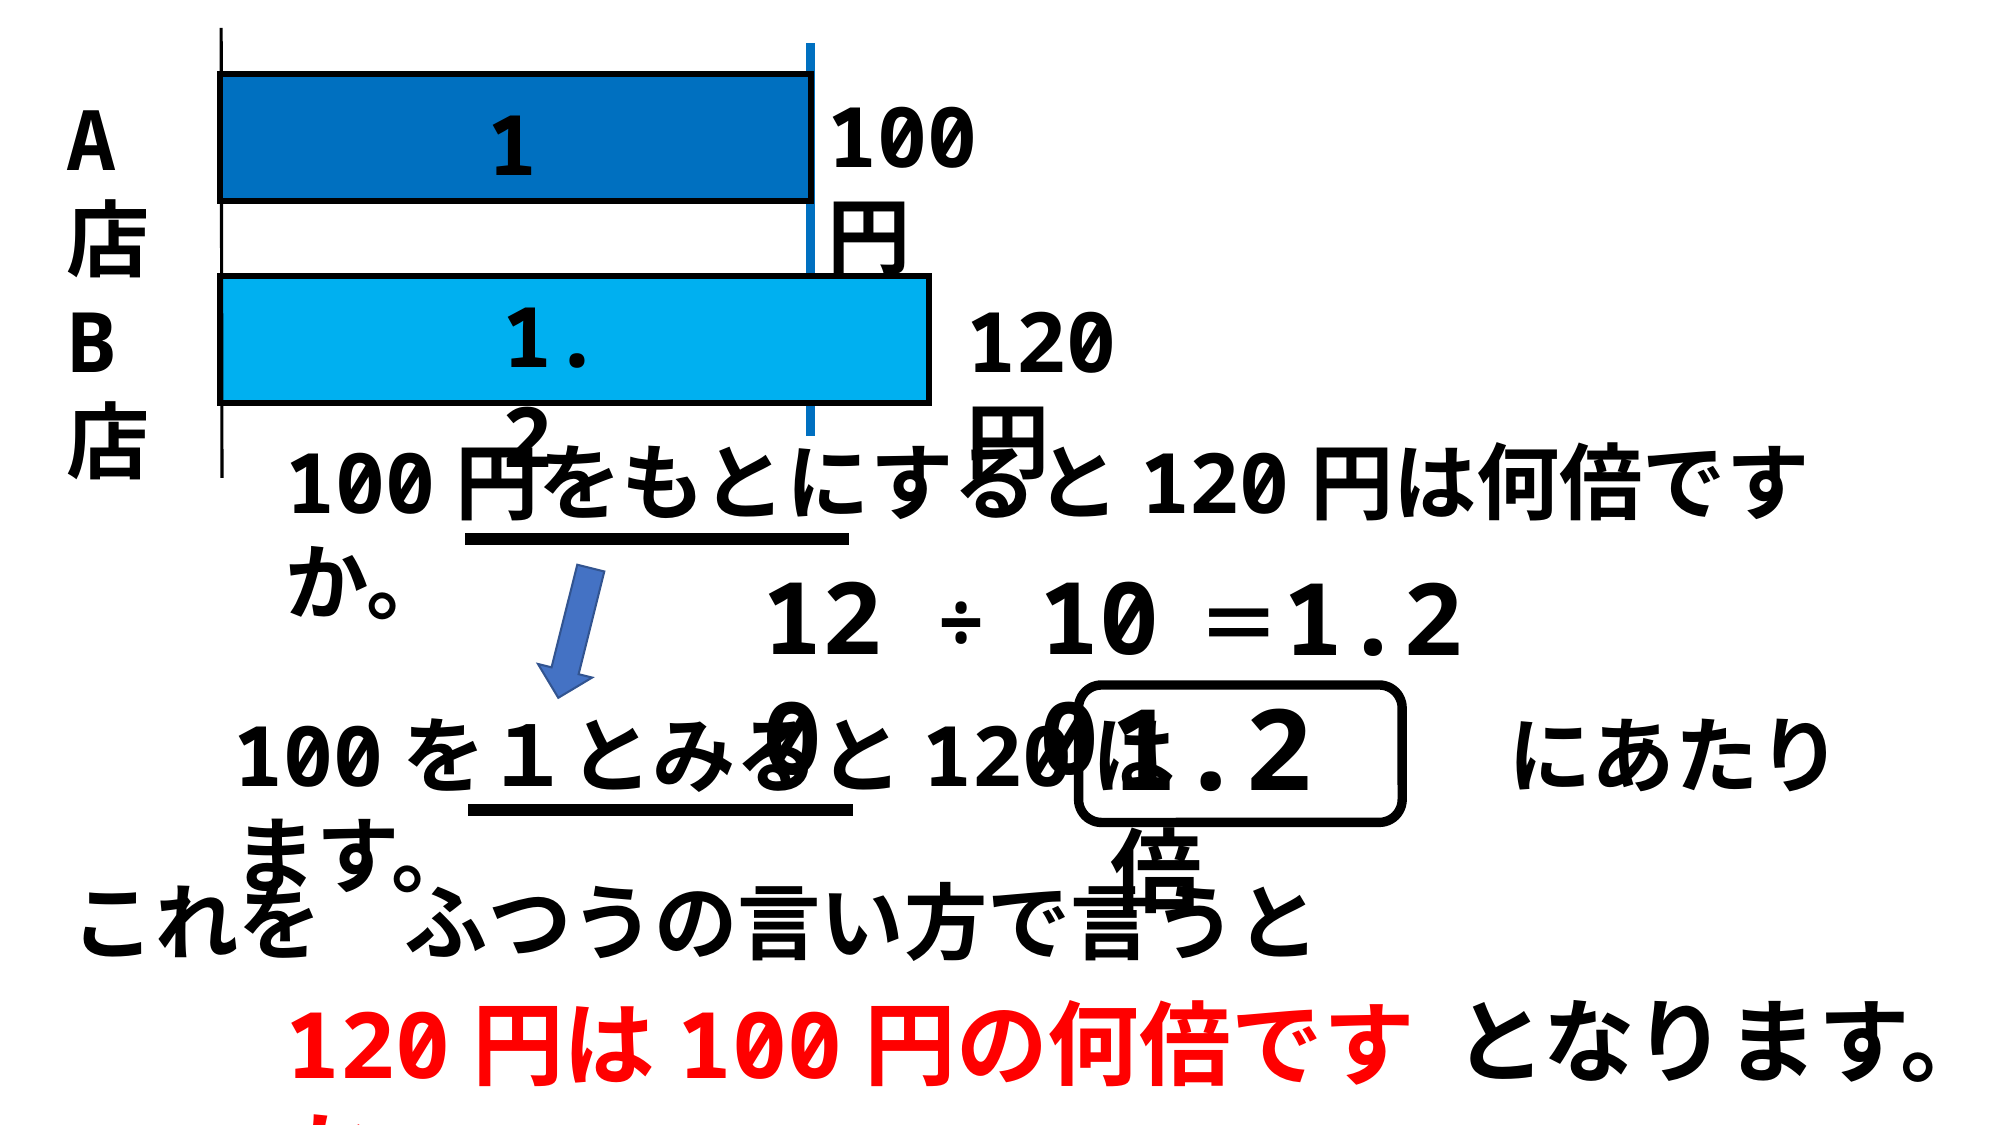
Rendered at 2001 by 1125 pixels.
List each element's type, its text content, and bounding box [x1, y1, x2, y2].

text_box [1077, 803, 1095, 823]
text_box B店 [51, 281, 219, 497]
text_box [223, 73, 810, 202]
text_box ÷ [921, 562, 1034, 677]
text_box 100を１とみると120は にあたります。 [1403, 695, 1930, 911]
text_box 1 [472, 85, 565, 200]
text_box 1.2 [487, 276, 662, 423]
text_box [535, 563, 606, 700]
text_box A店 [51, 79, 213, 281]
text_box 1.2 [1269, 547, 1499, 683]
text_box となります。 [1439, 976, 1991, 1102]
text_box 100円をもとにすると120円は何倍ですか。 [270, 423, 1882, 638]
text_box 1.2倍 [1095, 670, 1403, 863]
text_box 120円 [951, 281, 1224, 423]
text_box [811, 275, 930, 404]
text_box 120 [747, 547, 957, 803]
text_box [224, 275, 810, 404]
text_box これを ふつうの言い方で言うと [57, 863, 1411, 978]
text_box 100を１とみると120は にあたります。 [218, 695, 1095, 863]
text_box 100 [1024, 547, 1235, 803]
text_box 100円 [812, 77, 1077, 292]
text_box ＝ [1182, 565, 1269, 670]
text_box 120円は100円の何倍ですか。 [270, 979, 1493, 1125]
